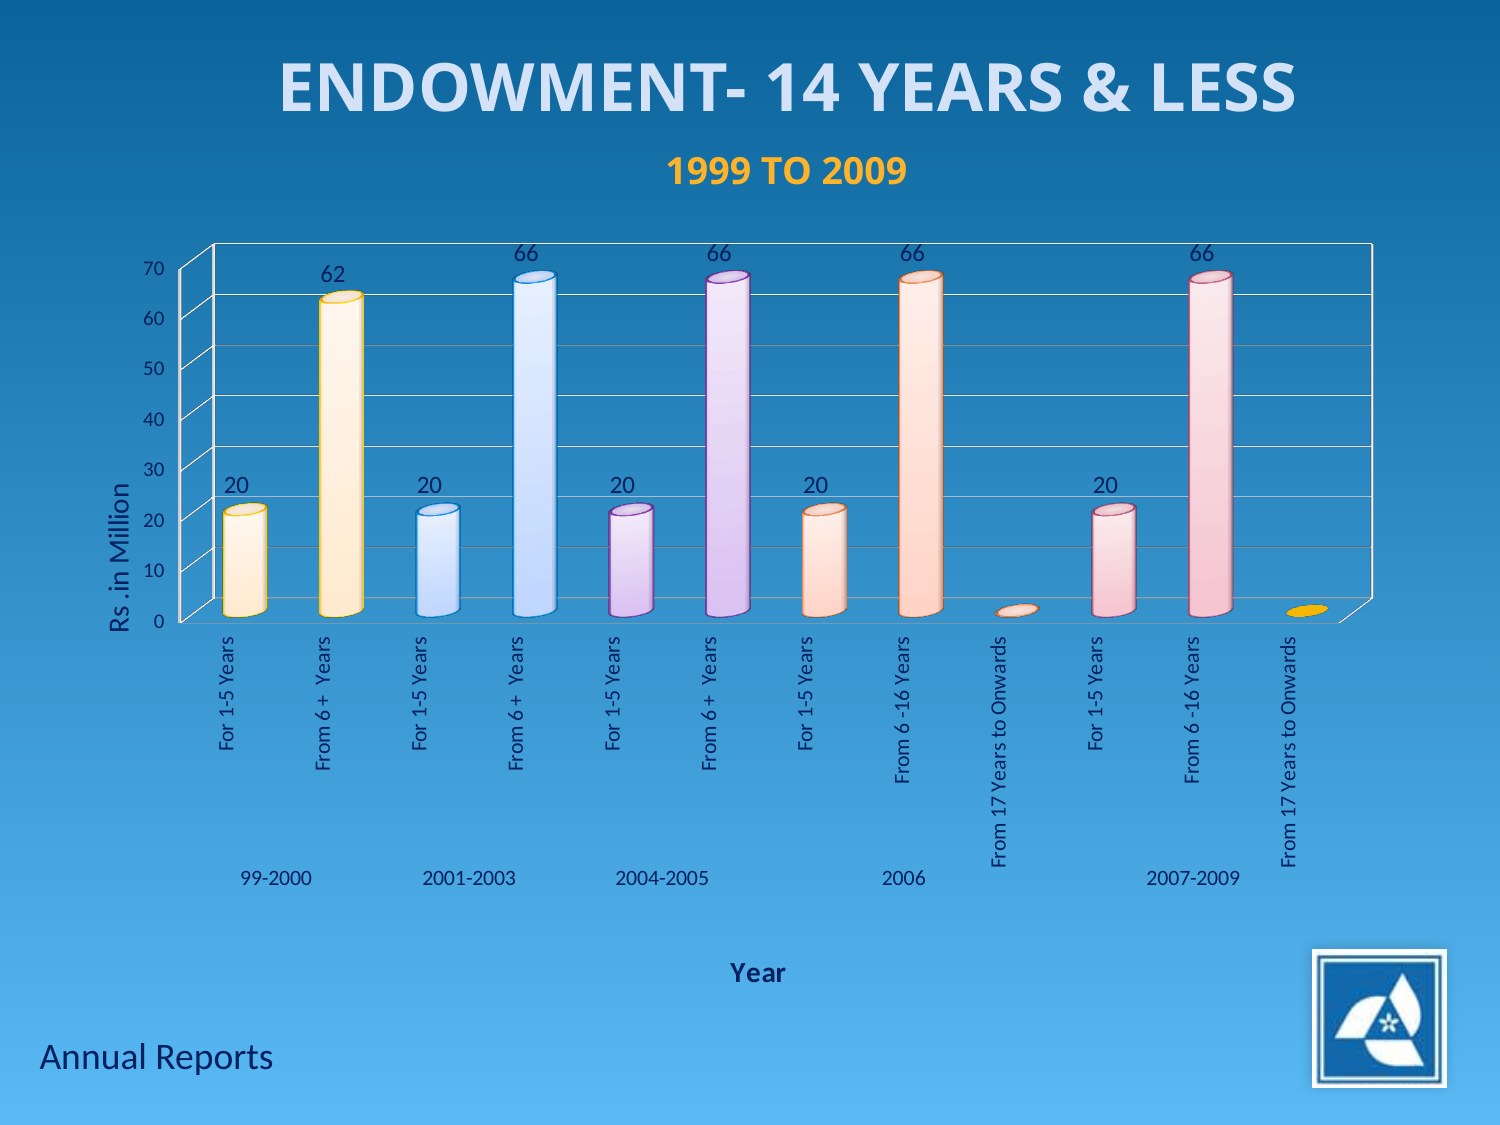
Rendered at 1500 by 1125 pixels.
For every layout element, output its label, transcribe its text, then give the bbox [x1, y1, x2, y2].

picture [1312, 949, 1447, 1088]
text_box Annual Reports [24, 1024, 613, 1085]
chart [87, 212, 1463, 1051]
text_box ENDOWMENT- 14 YEARS & LESS [174, 37, 1400, 133]
text_box 1999 to 2009 [650, 139, 923, 200]
